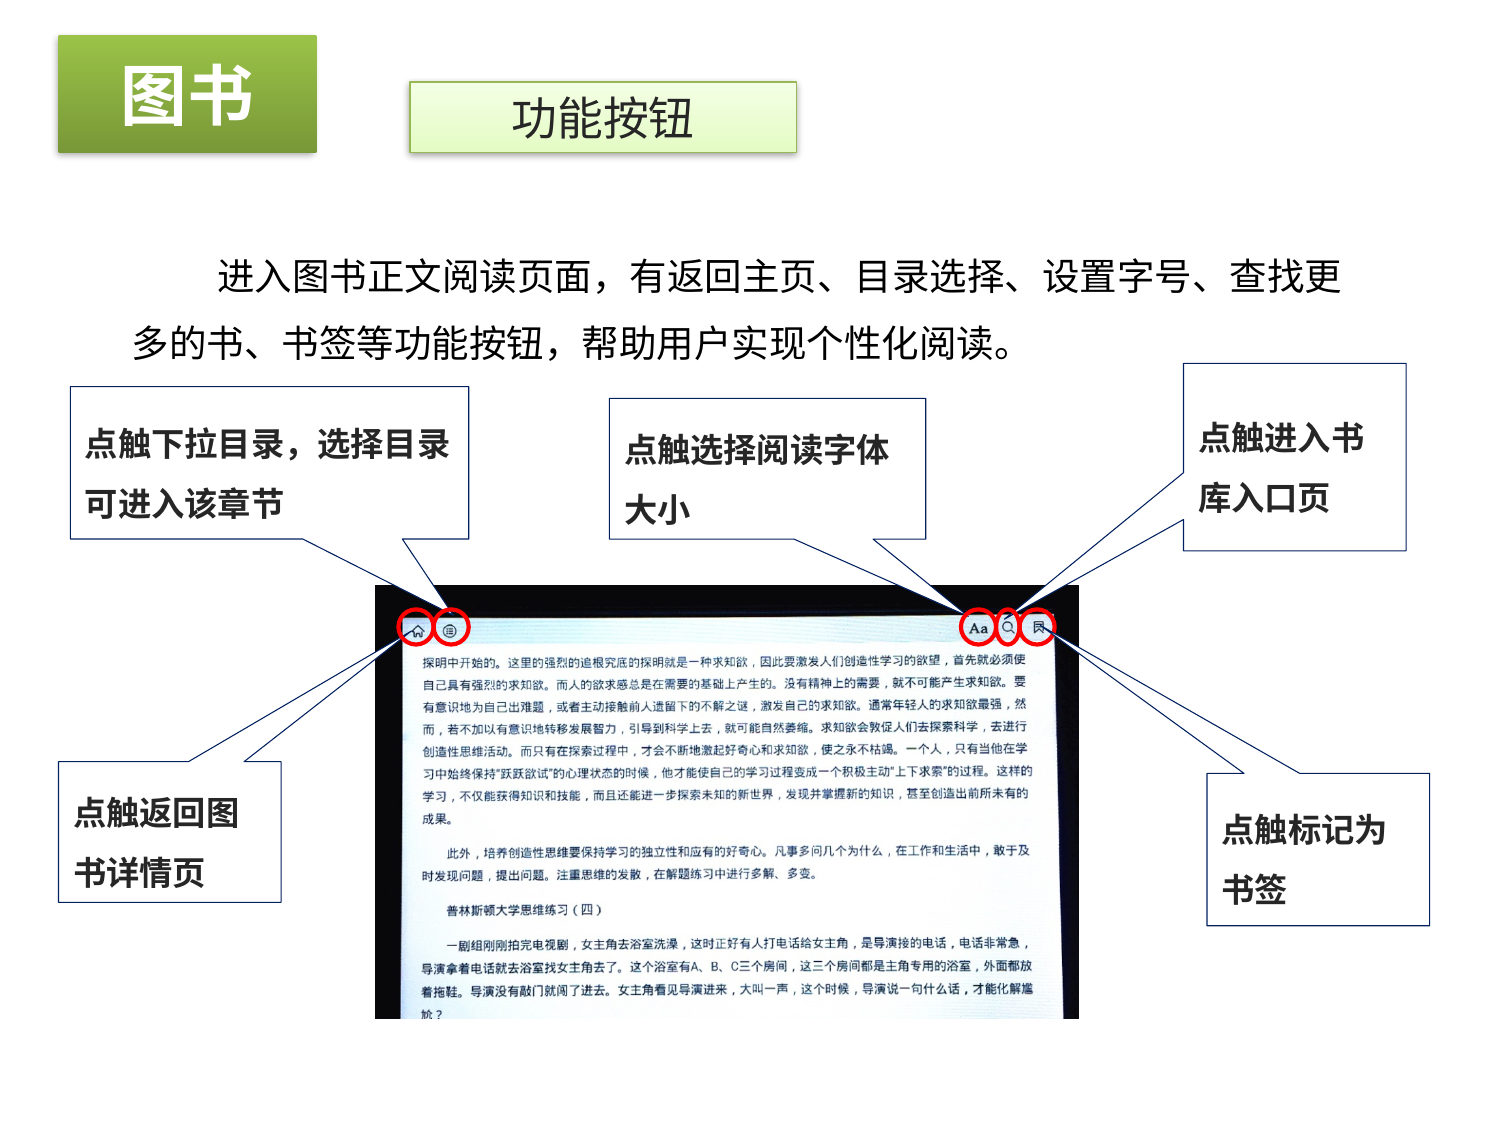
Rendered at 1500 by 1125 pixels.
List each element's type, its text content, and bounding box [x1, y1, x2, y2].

text_box 点触下拉目录，选择目录可进入该章节 [68, 384, 471, 584]
text_box 点触选择阅读字体大小 [607, 396, 932, 584]
text_box 点触标记为书签 [1082, 646, 1432, 928]
text_box 功能按钮 [409, 81, 797, 153]
text_box 点触返回图书详情页 [56, 653, 369, 905]
picture [374, 585, 1079, 1019]
text_box 进入图书正文阅读页面，有返回主页、目录选择、设置字号、查找更多的书、书签等功能按钮，帮助用户实现个性化阅读。 [117, 222, 1395, 373]
text_box 点触进入书库入口页 [1044, 361, 1409, 584]
text_box 图书 [58, 35, 317, 153]
